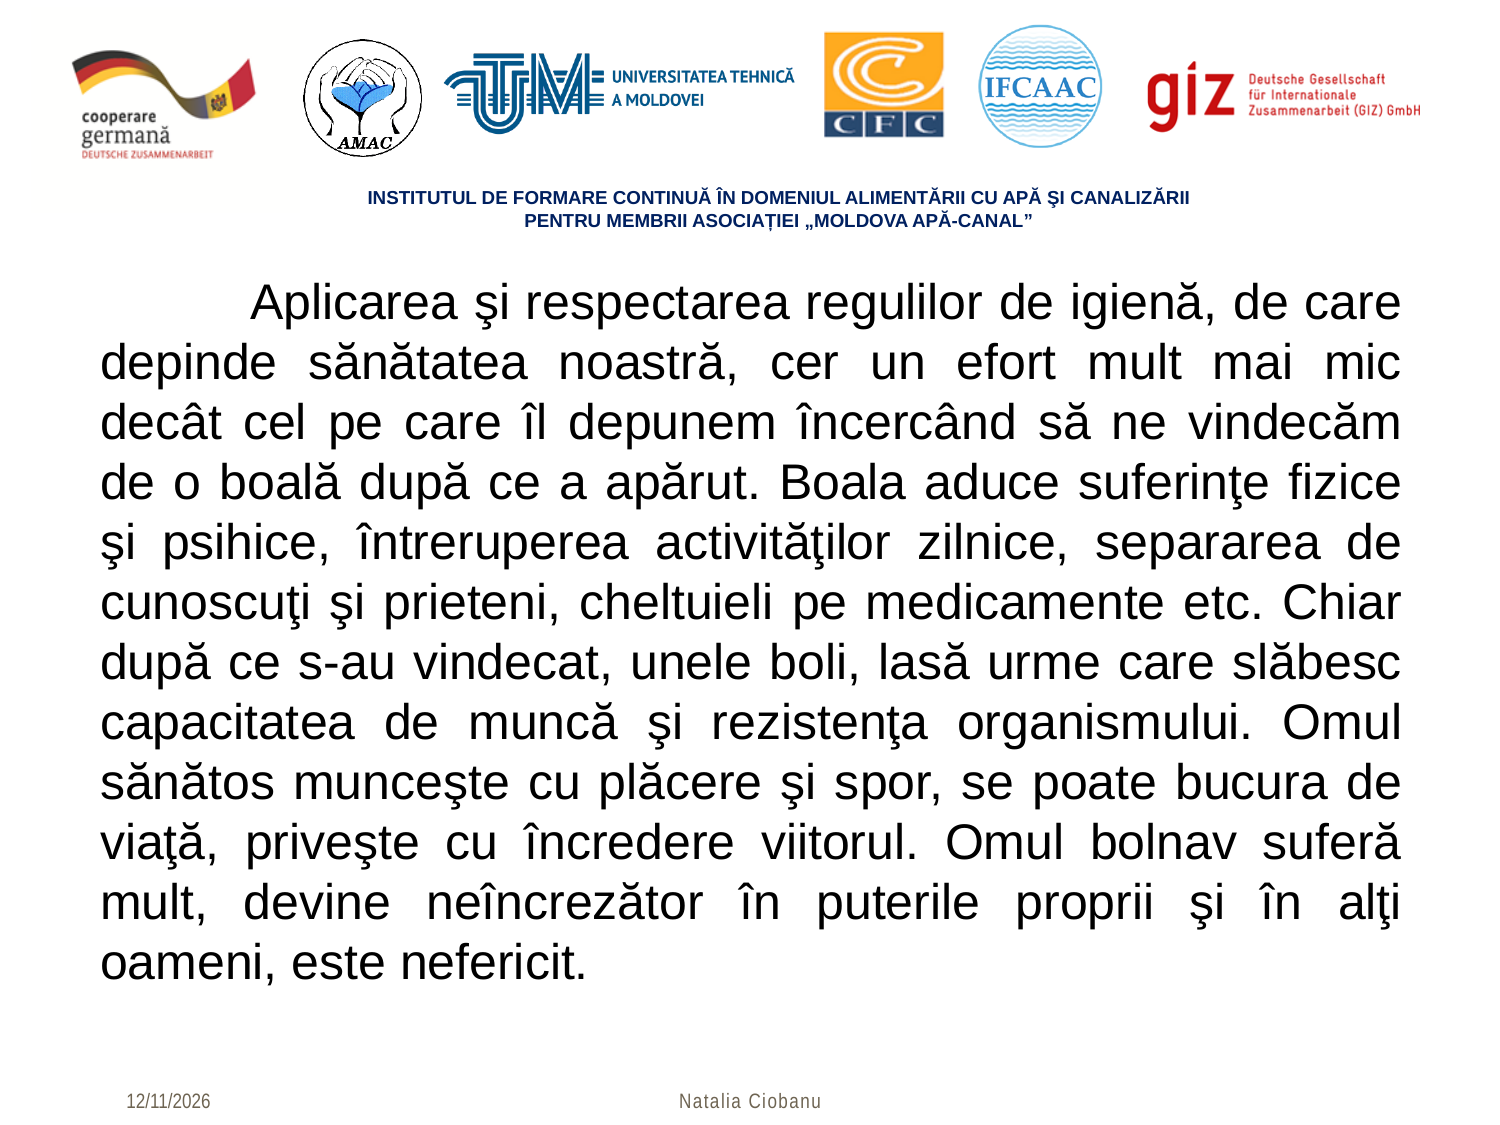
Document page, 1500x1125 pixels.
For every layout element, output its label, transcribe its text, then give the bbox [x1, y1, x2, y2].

text_box INSTITUTUL DE FORMARE CONTINUĂ ÎN DOMENIUL ALIMENTĂRII CU APĂ ŞI CANALIZĂRII PENTRU MEMBRII ASOCIAȚIEI „MOLDOVA APĂ-CANAL” [190, 128, 1366, 239]
picture [303, 38, 422, 158]
picture [434, 47, 800, 140]
picture [822, 23, 948, 149]
picture [970, 16, 1109, 154]
footer Natalia Ciobanu [469, 1079, 1031, 1121]
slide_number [111, 1079, 325, 1121]
text_box Aplicarea şi respectarea regulilor de igienă, de care depinde sănătatea noastră, cer un efort mult mai mic decât cel pe care îl depunem încercând să ne vindecăm de o boală după ce a apărut. Boala aduce suferinţe fizice şi psihice, întreruperea activităţilor zilnice, separarea de cunoscuţi şi prieteni, cheltuieli pe medicamente etc. Chiar după ce s-au vindecat, unele boli, lasă urme care slăbesc capacitatea de muncă şi rezistenţa organismului. Omul sănătos munceşte cu plăcere şi spor, se poate bucura de viaţă, priveşte cu încredere viitorul. Omul bolnav suferă mult, devine neîncrezător în puterile proprii şi în alţi oameni, este nefericit. [85, 262, 1418, 997]
picture [31, 7, 300, 213]
picture [1136, 55, 1435, 147]
